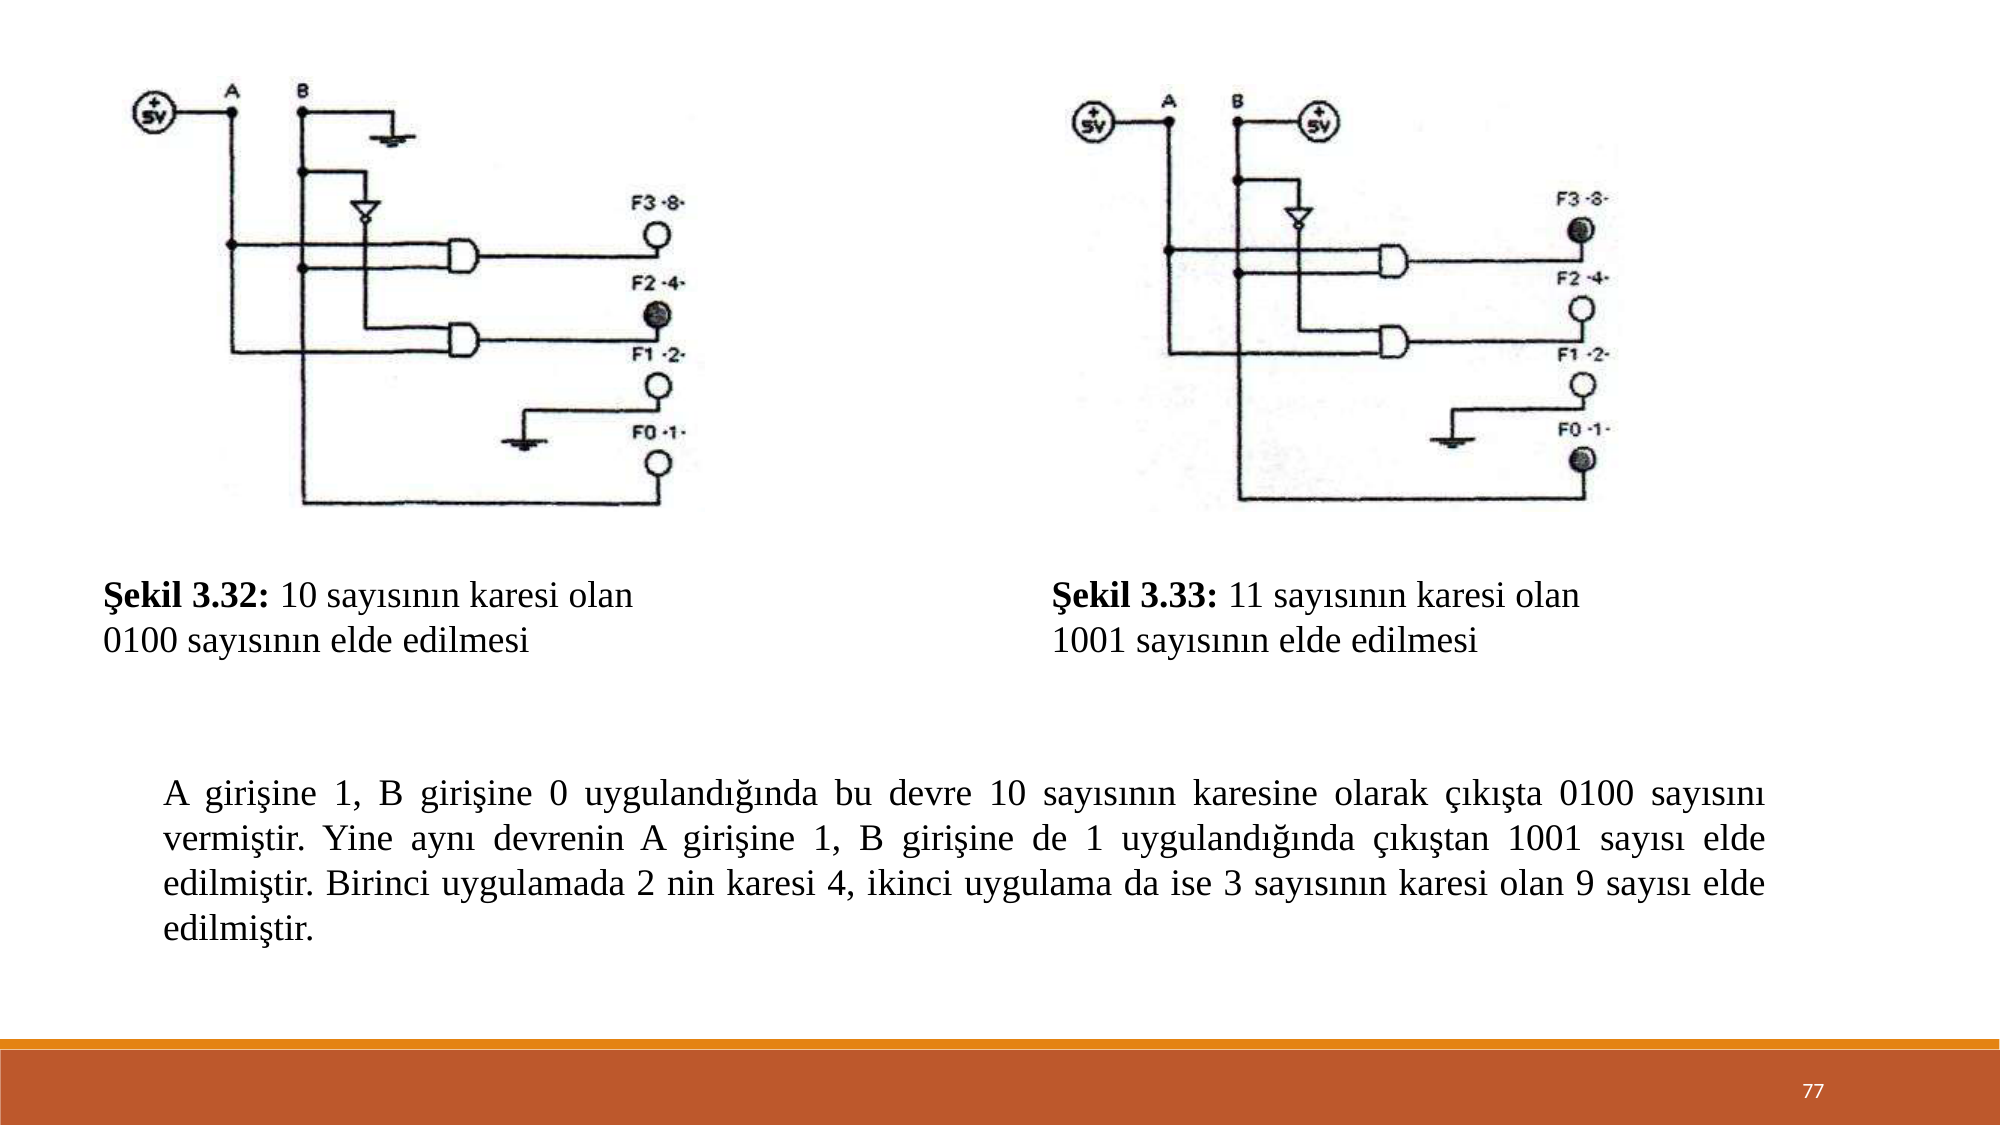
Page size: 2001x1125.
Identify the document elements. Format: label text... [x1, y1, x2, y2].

text_box A girişine 1, B girişine 0 uygulandığında bu devre 10 sayısının karesine olarak çıkışta 0100 sayısını vermiştir. Yine aynı devrenin A girişine 1, B girişine de 1 uygulandığında çıkıştan 1001 sayısı elde edilmiştir. Birinci uygulamada 2 nin karesi 4, ikinci uygulama da ise 3 sayısının karesi olan 9 sayısı elde edilmiştir. [148, 760, 1783, 956]
slide_number 77 [1624, 1059, 1840, 1120]
picture [1064, 84, 1625, 513]
text_box Şekil 3.32: 10 sayısının karesi olan 0100 sayısının elde edilmesi [88, 562, 672, 668]
picture [121, 75, 706, 513]
text_box Şekil 3.33: 11 sayısının karesi olan 1001 sayısının elde edilmesi [1036, 562, 1620, 668]
